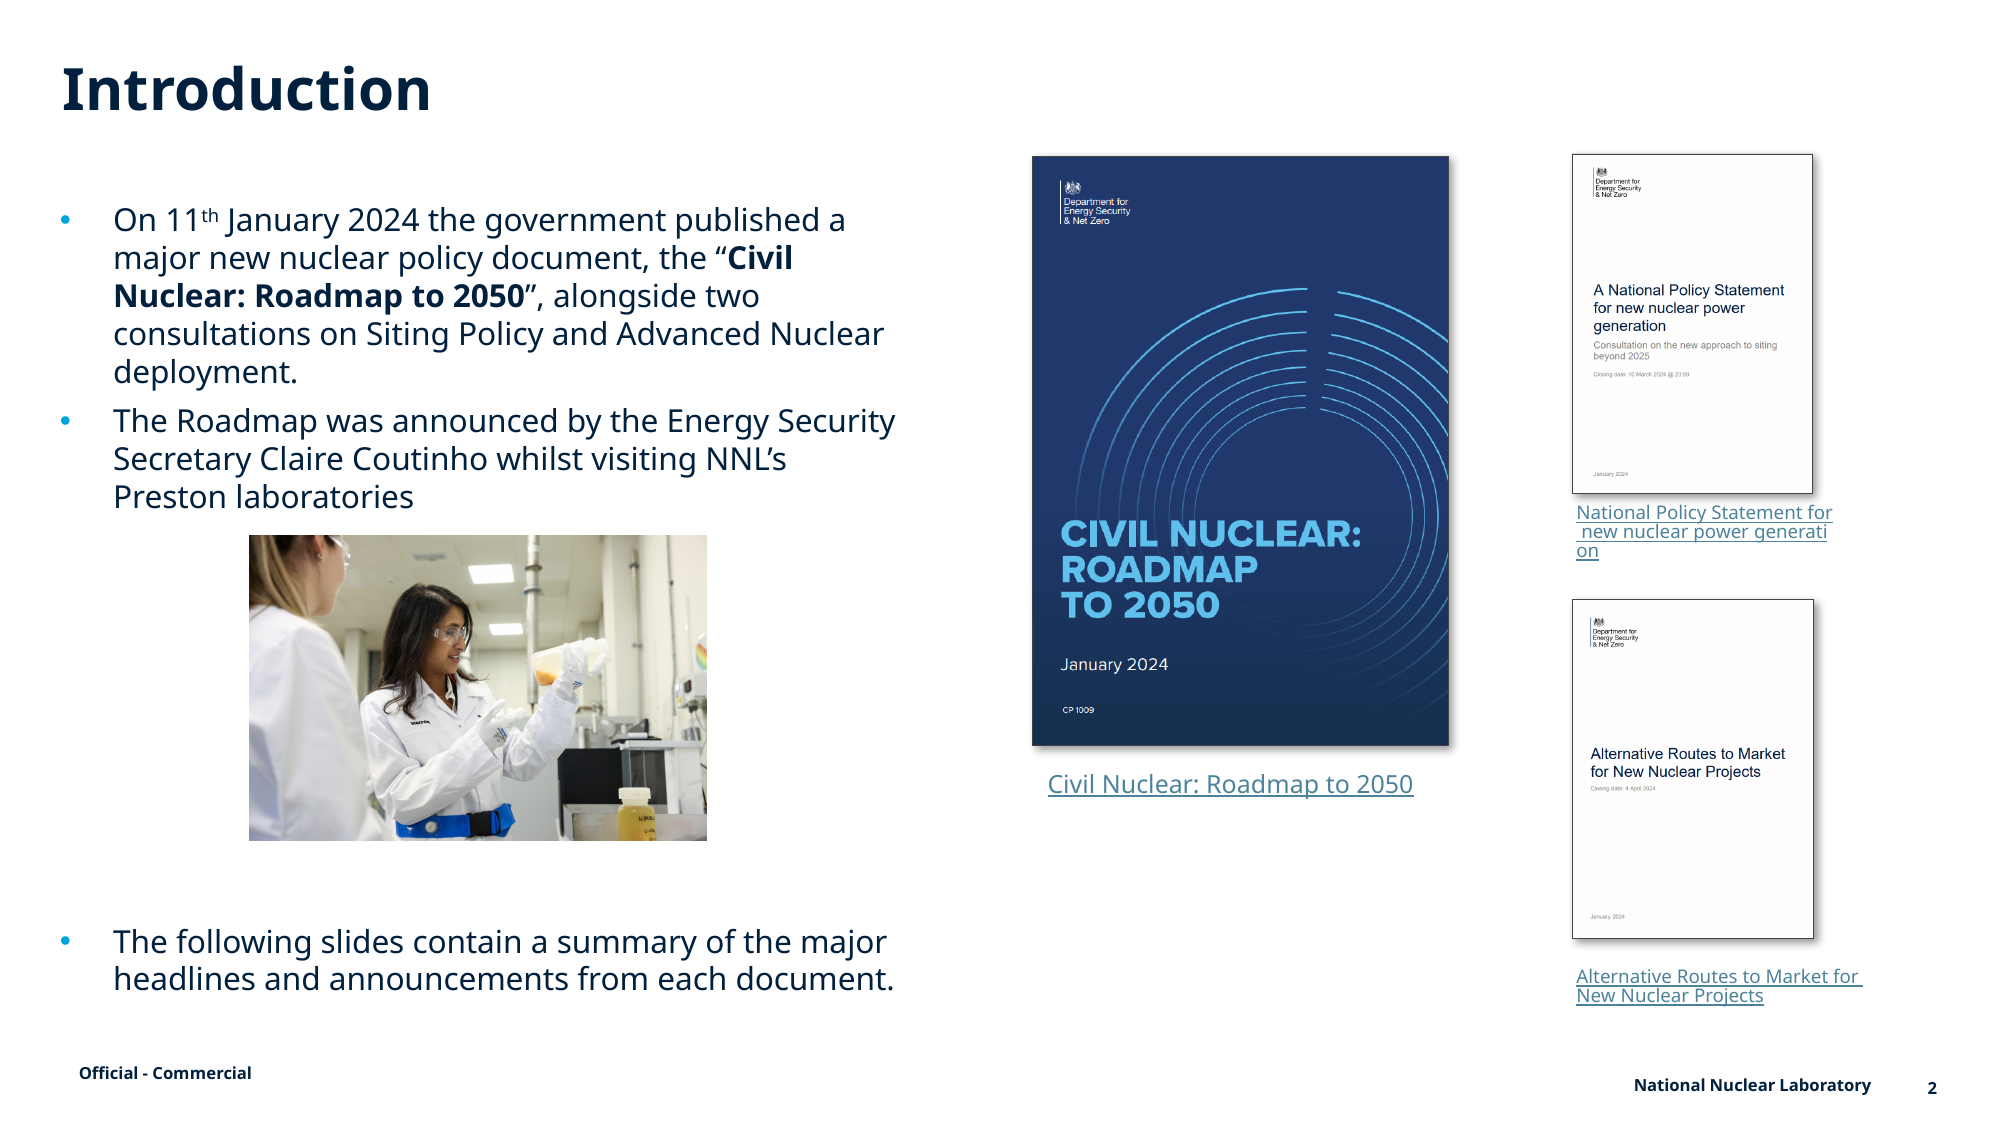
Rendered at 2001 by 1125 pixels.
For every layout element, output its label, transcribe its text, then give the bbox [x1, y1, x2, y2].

text_box National Policy Statement for new nuclear power generation [1561, 493, 1851, 535]
text_box Civil Nuclear: Roadmap to 2050 [1032, 760, 1500, 810]
list On 11th January 2024 the government published a major new nuclear policy document, the “Civil Nuclear: Roadmap to 2050”, alongside two consultations on Siting Policy and Advanced Nuclear deployment. The Roadmap was announced by the Energy Security Secretary Claire Coutinho whilst visiting NNL’s Preston laboratories The following slides contain a summary of the major headlines and announcements from each document. [43, 192, 920, 1019]
title Introduction [62, 60, 1938, 248]
picture [249, 535, 707, 841]
picture [1572, 153, 1813, 494]
picture [1572, 599, 1814, 939]
picture [1032, 155, 1449, 746]
list Official - Commercial [43, 1055, 1562, 1119]
text_box Alternative Routes to Market for New Nuclear Projects [1561, 957, 1890, 998]
